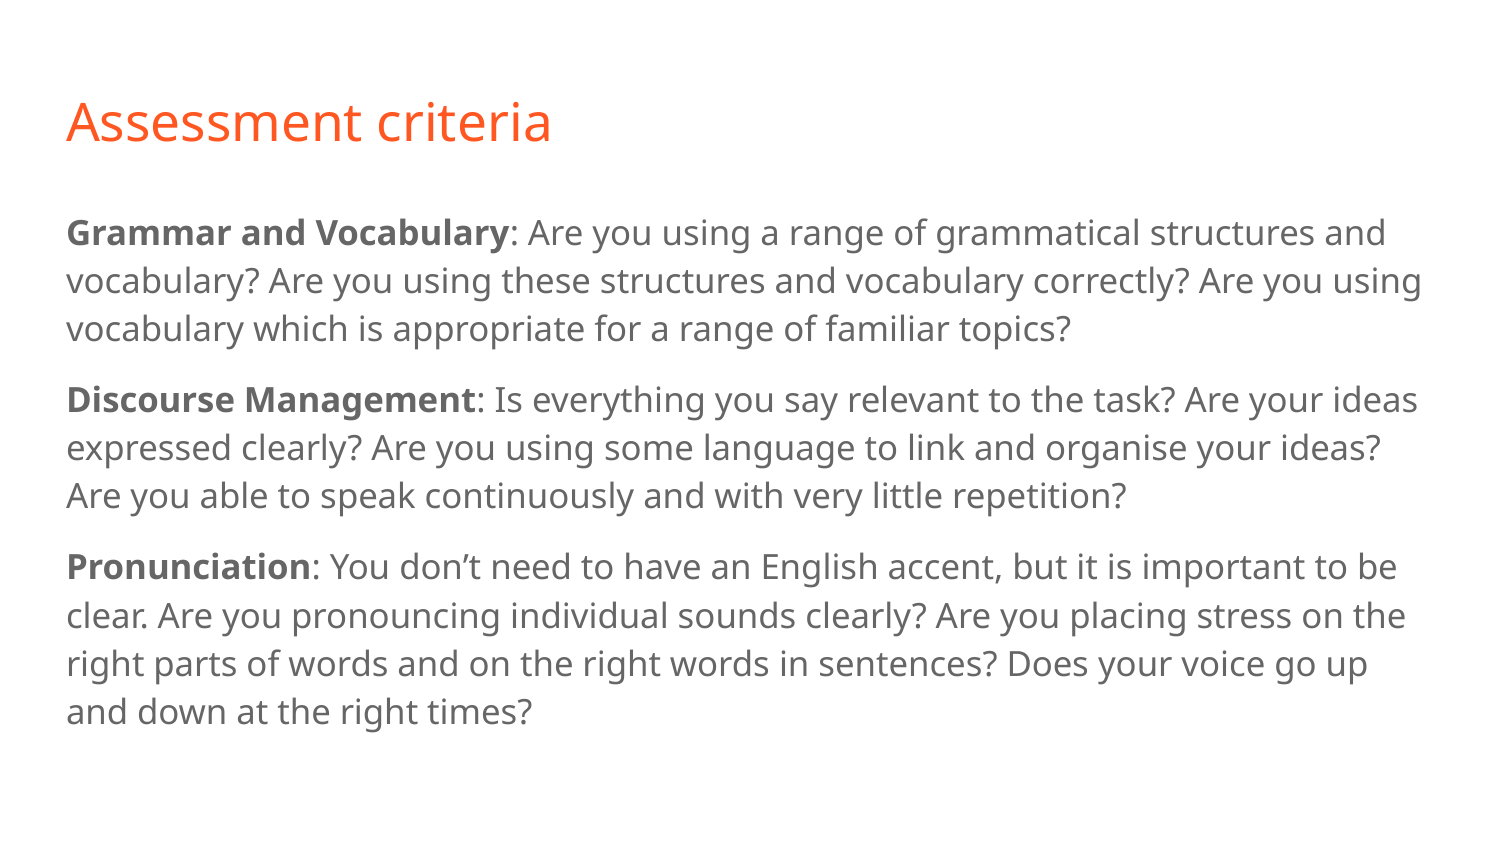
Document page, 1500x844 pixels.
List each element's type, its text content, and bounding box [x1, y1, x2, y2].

title Assessment criteria [51, 72, 1449, 167]
list Grammar and Vocabulary: Are you using a range of grammatical structures and vocabulary? Are you using these structures and vocabulary correctly? Are you using vocabulary which is appropriate for a range of familiar topics? Discourse Management: Is everything you say relevant to the task? Are your ideas expressed clearly? Are you using some language to link and organise your ideas? Are you able to speak continuously and with very little repetition? Pronunciation: You don’t need to have an English accent, but it is important to be clear. Are you pronouncing individual sounds clearly? Are you placing stress on the right parts of words and on the right words in sentences? Does your voice go up and down at the right times? [51, 189, 1449, 750]
